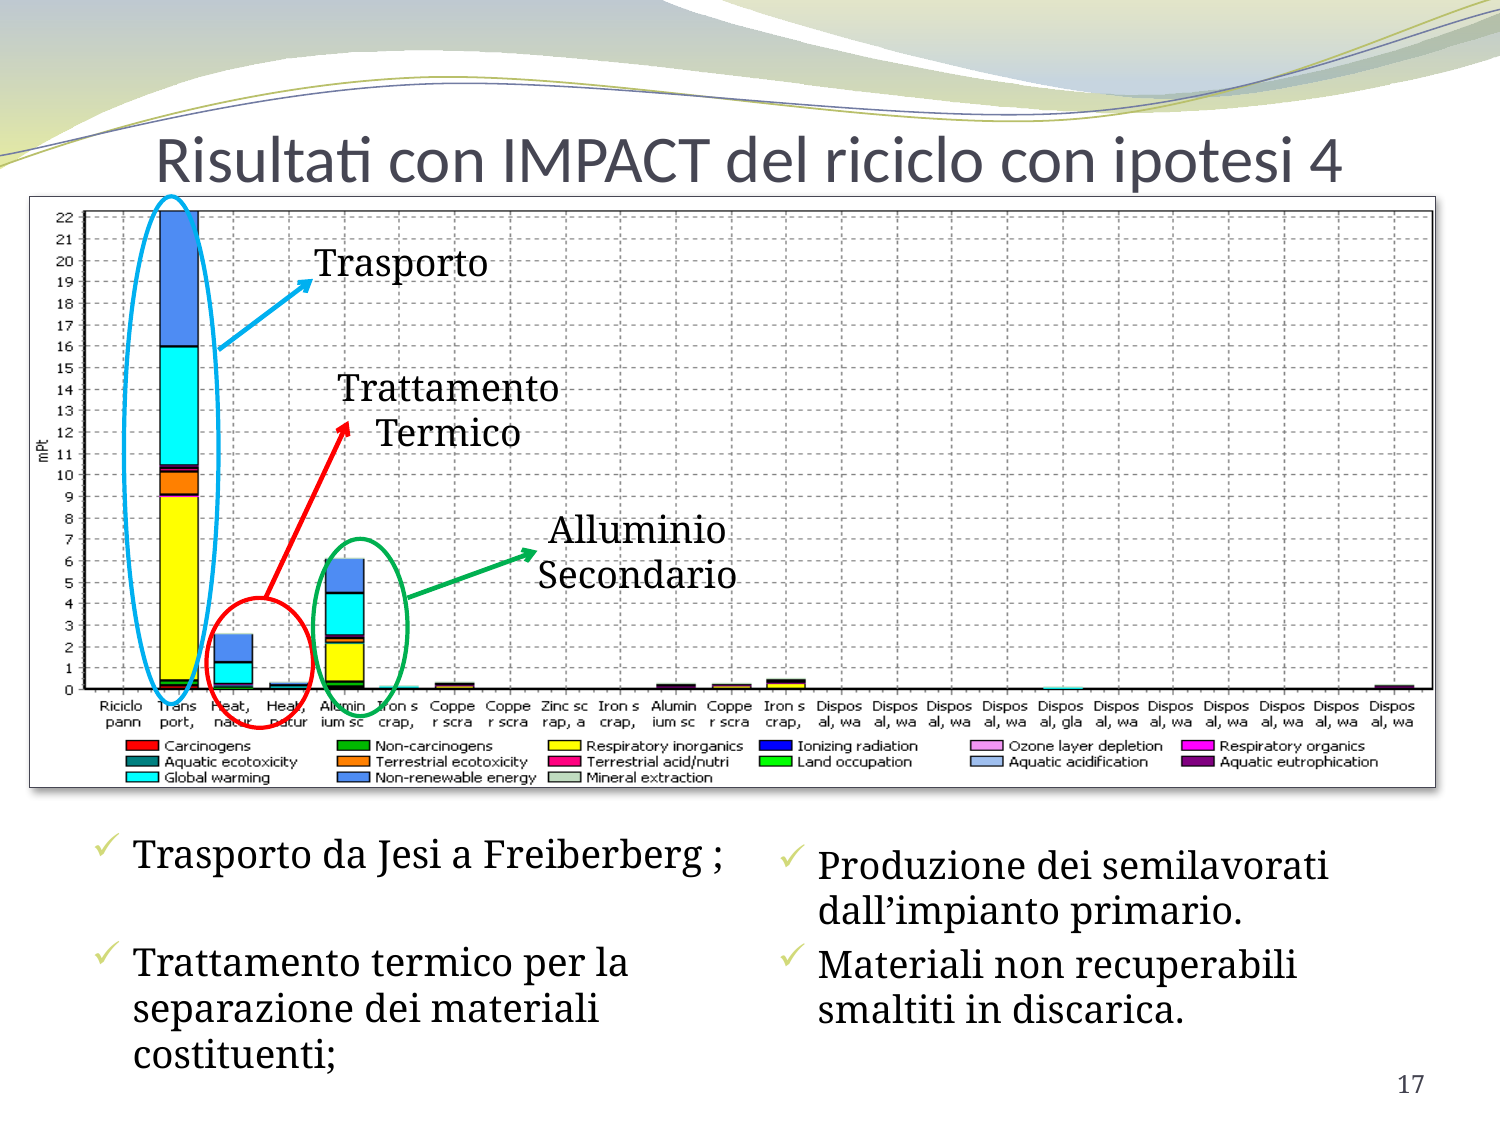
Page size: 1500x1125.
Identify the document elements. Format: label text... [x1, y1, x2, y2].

list Trasporto da Jesi a Freiberberg ; Trattamento termico per la separazione dei materiali costituenti; [76, 822, 740, 1091]
picture [127, 199, 216, 701]
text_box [218, 278, 314, 351]
list Produzione dei semilavorati dall’impianto primario. Materiali non recuperabili smaltiti in discarica. [762, 833, 1426, 1043]
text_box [218, 467, 396, 551]
title Risultati con IMPACT del riciclo con ipotesi 4 [74, 115, 1426, 194]
picture [29, 196, 1436, 788]
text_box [407, 550, 538, 599]
slide_number 17 [1299, 1042, 1425, 1103]
